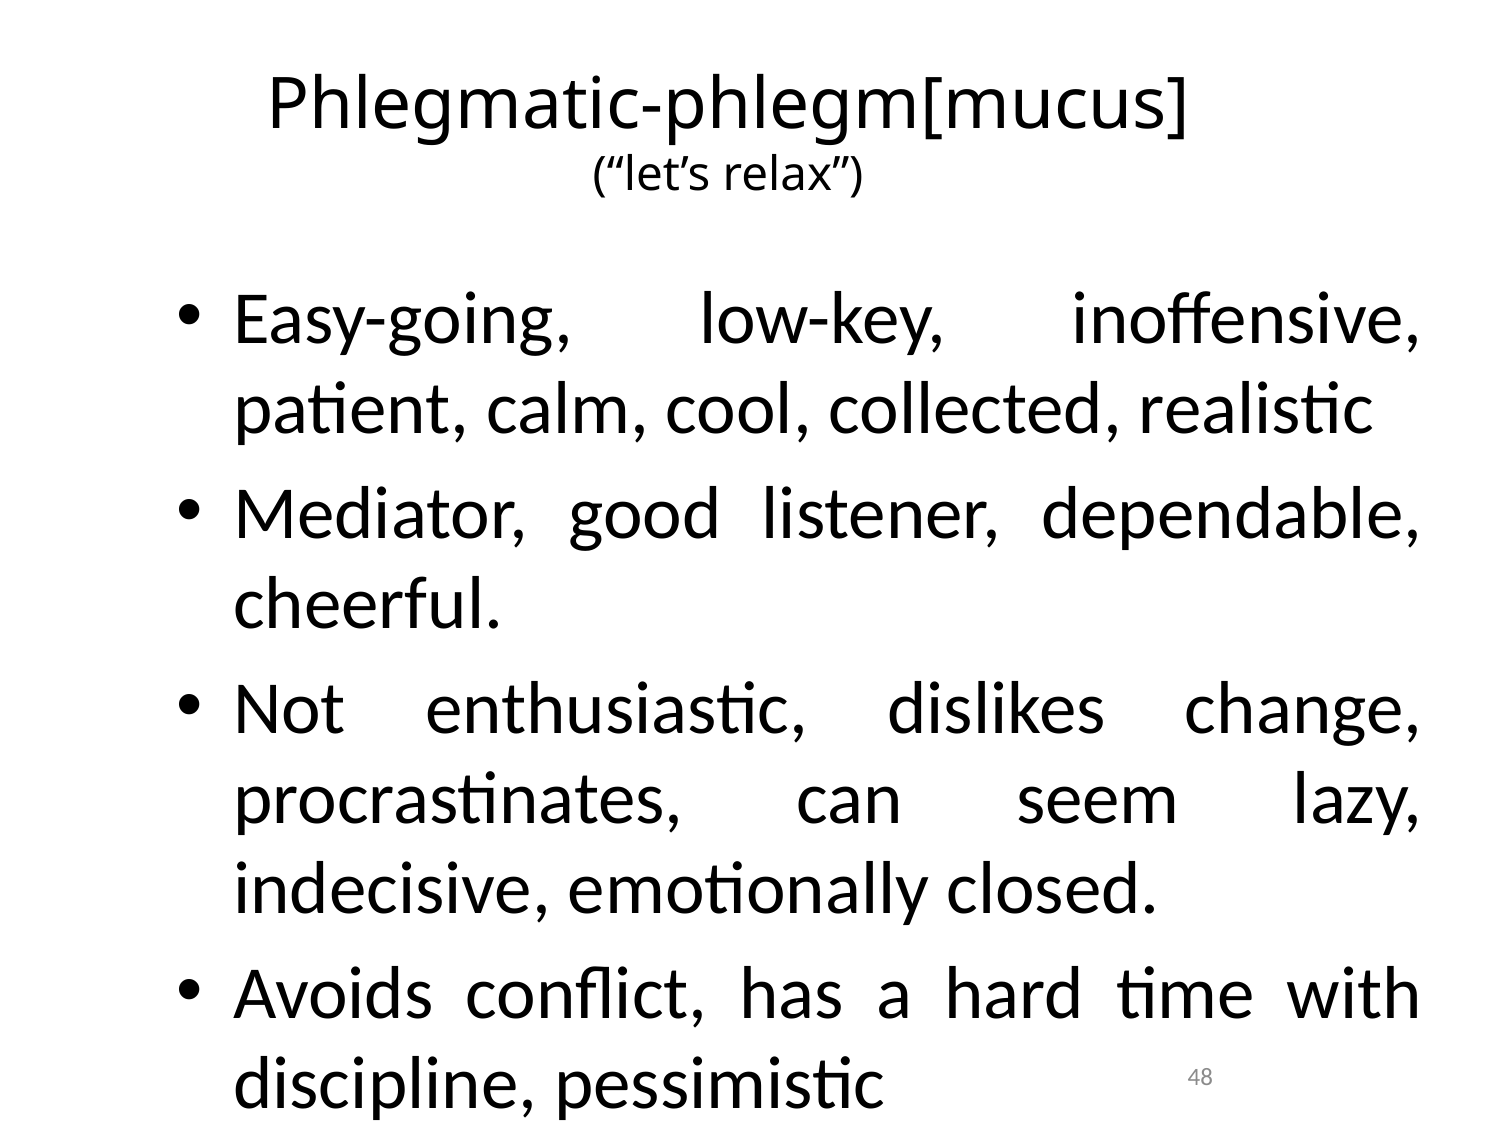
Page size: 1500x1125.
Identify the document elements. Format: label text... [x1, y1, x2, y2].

title Phlegmatic-phlegm[mucus] (“let’s relax”) [250, 34, 1207, 223]
list Easy-going, low-key, inoffensive, patient, calm, cool, collected, realistic Mediator, good listener, dependable, cheerful. Not enthusiastic, dislikes change, procrastinates, can seem lazy, indecisive, emotionally closed. Avoids conflict, has a hard time with discipline, pessimistic [161, 261, 1438, 949]
slide_number 48 [993, 1037, 1229, 1113]
